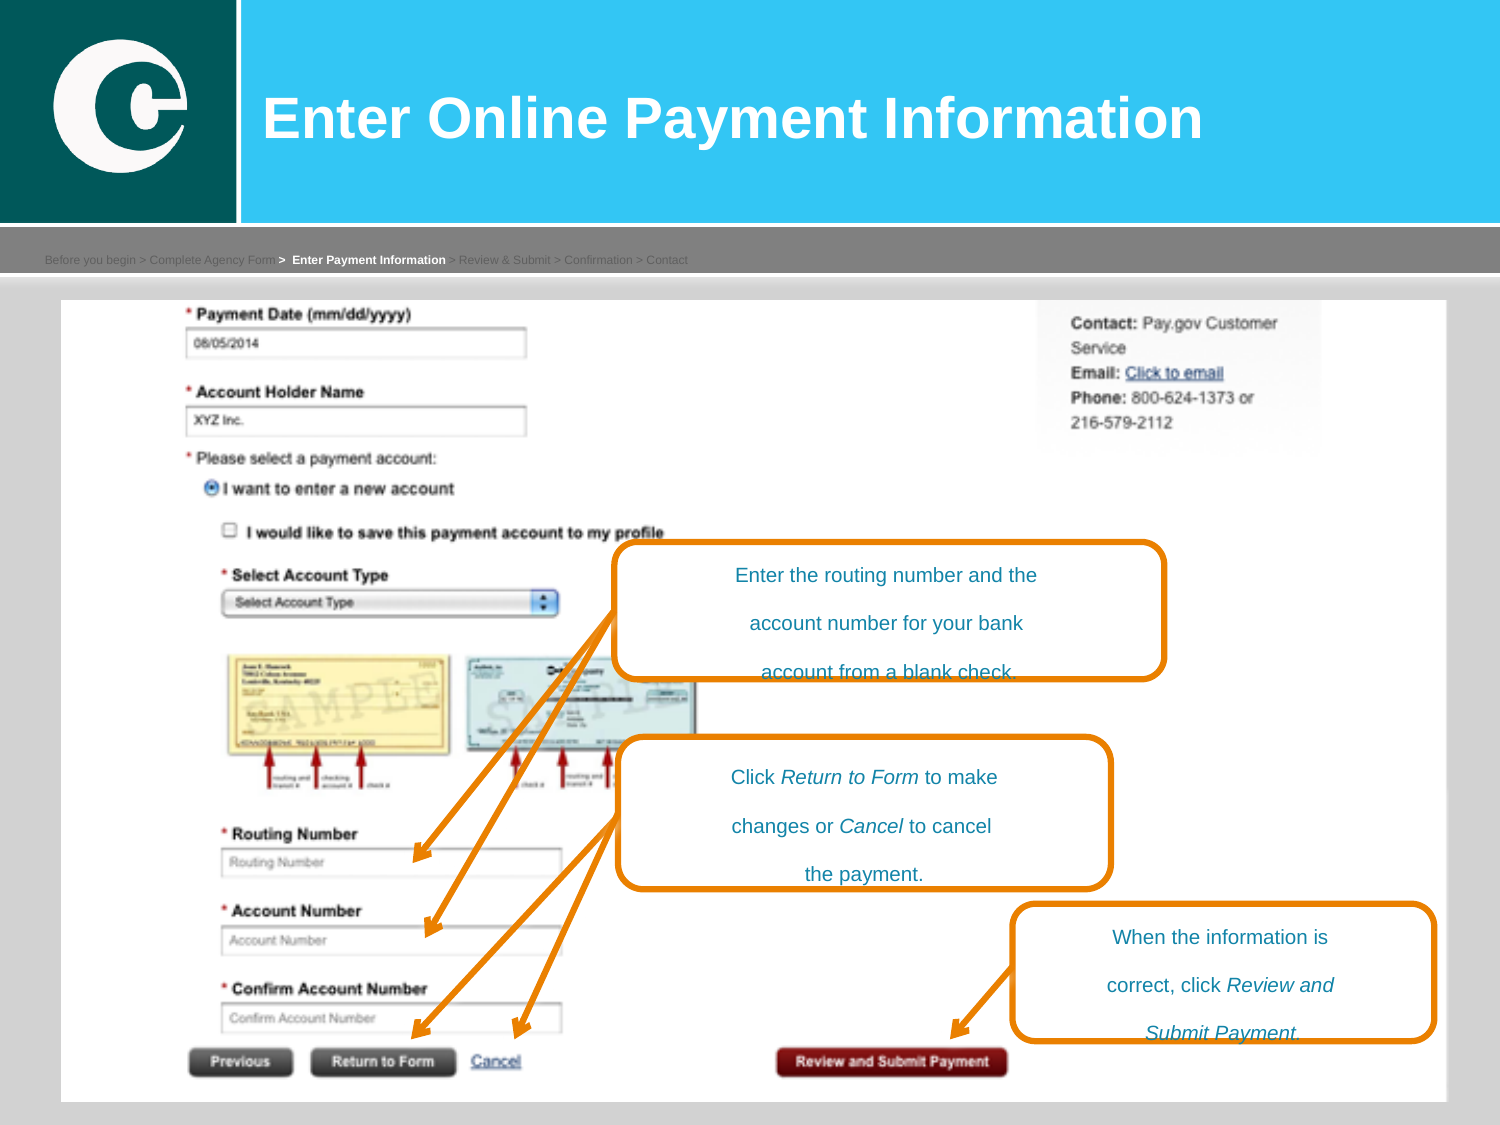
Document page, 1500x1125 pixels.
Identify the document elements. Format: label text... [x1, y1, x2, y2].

title Enter Online Payment Information [262, 0, 1463, 230]
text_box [412, 541, 1165, 902]
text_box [949, 903, 1435, 1042]
text_box Before you begin > Complete Agency Form > Enter Payment Information > Review & Submit > Confirmation > Contact [29, 230, 1480, 274]
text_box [410, 736, 1112, 1040]
picture [60, 299, 1449, 1102]
picture [52, 38, 188, 175]
